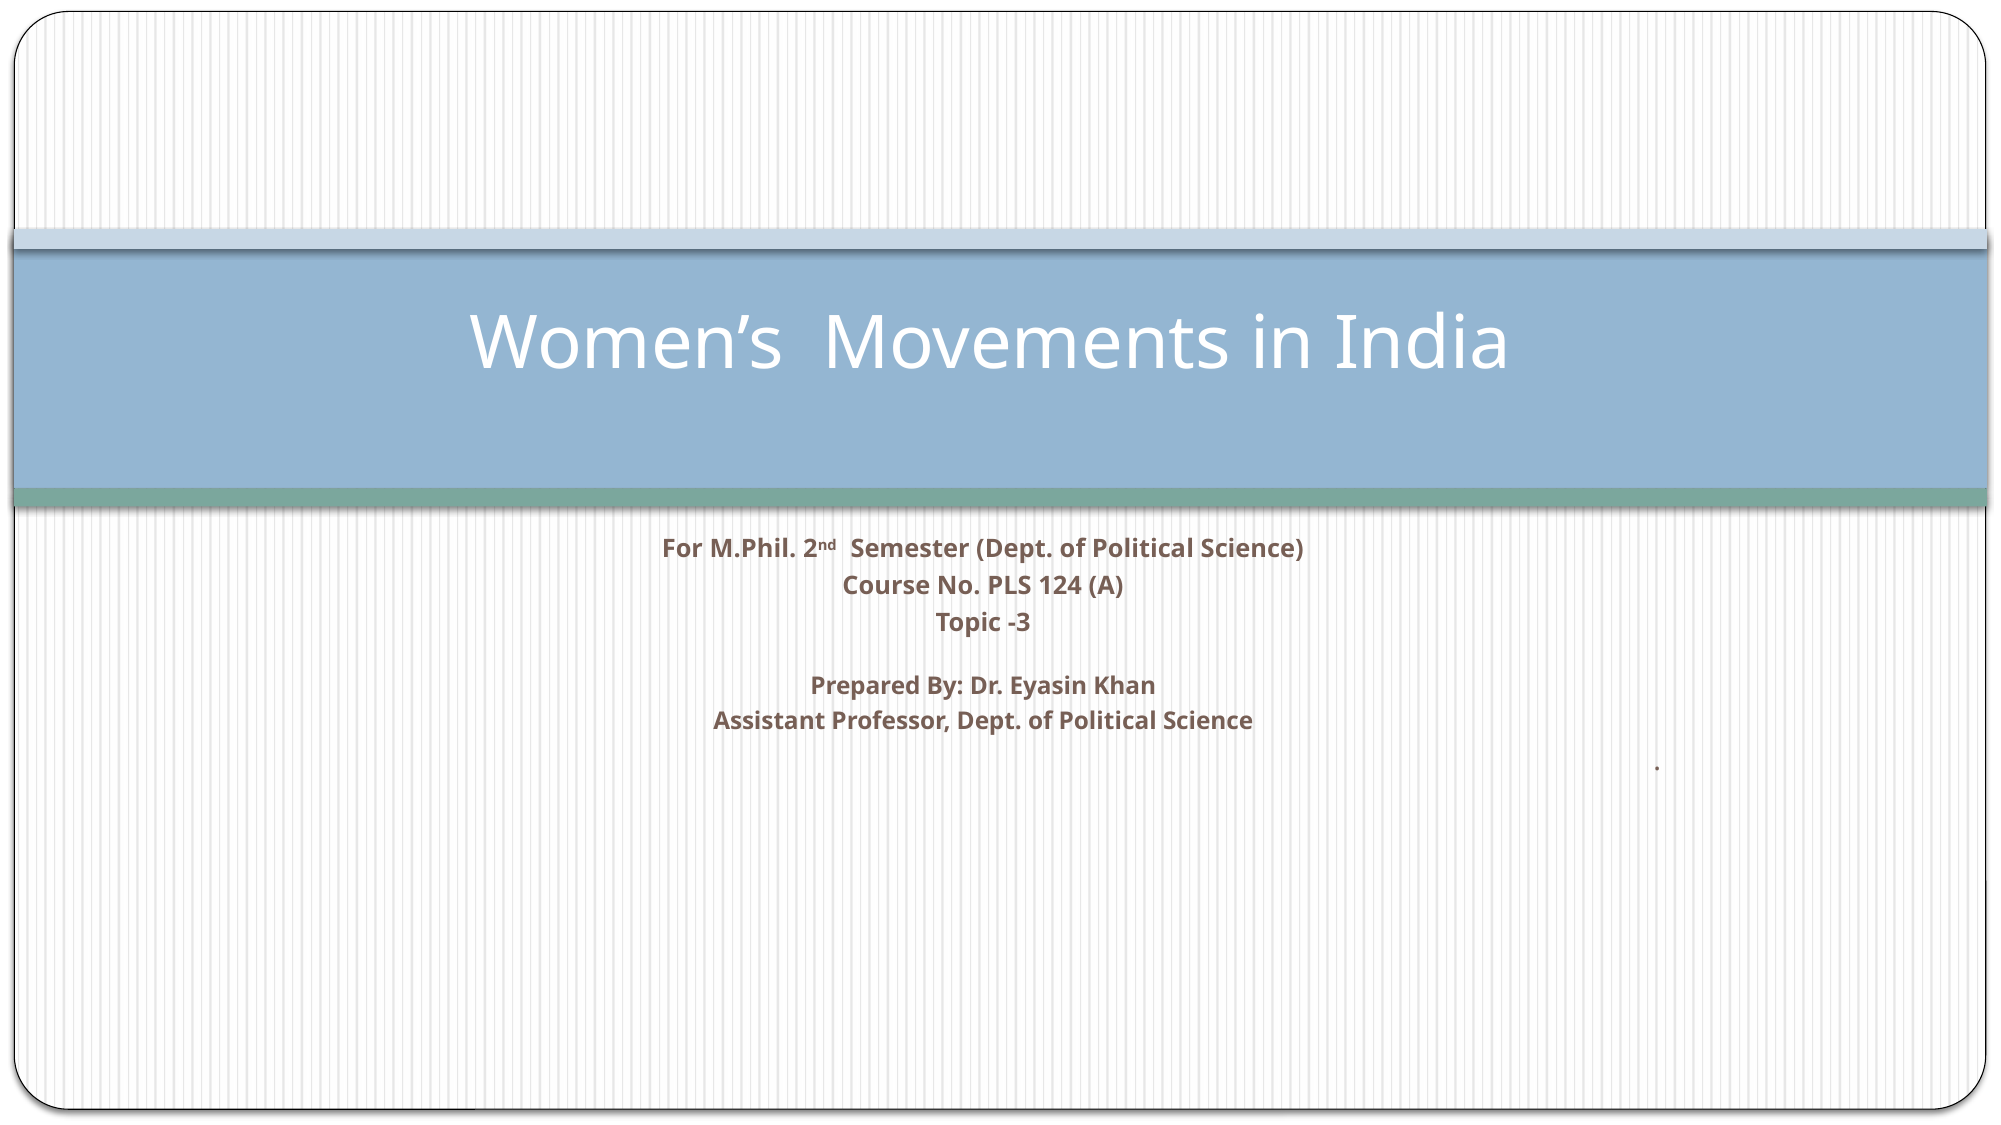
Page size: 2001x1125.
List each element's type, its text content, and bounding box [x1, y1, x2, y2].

subtitle For M.Phil. 2nd Semester (Dept. of Political Science) Course No. PLS 124 (A) Topic -3 Prepared By: Dr. Eyasin Khan Assistant Professor, Dept. of Political Science . [283, 525, 1684, 788]
title Women’s Movements in India [99, 247, 1900, 489]
